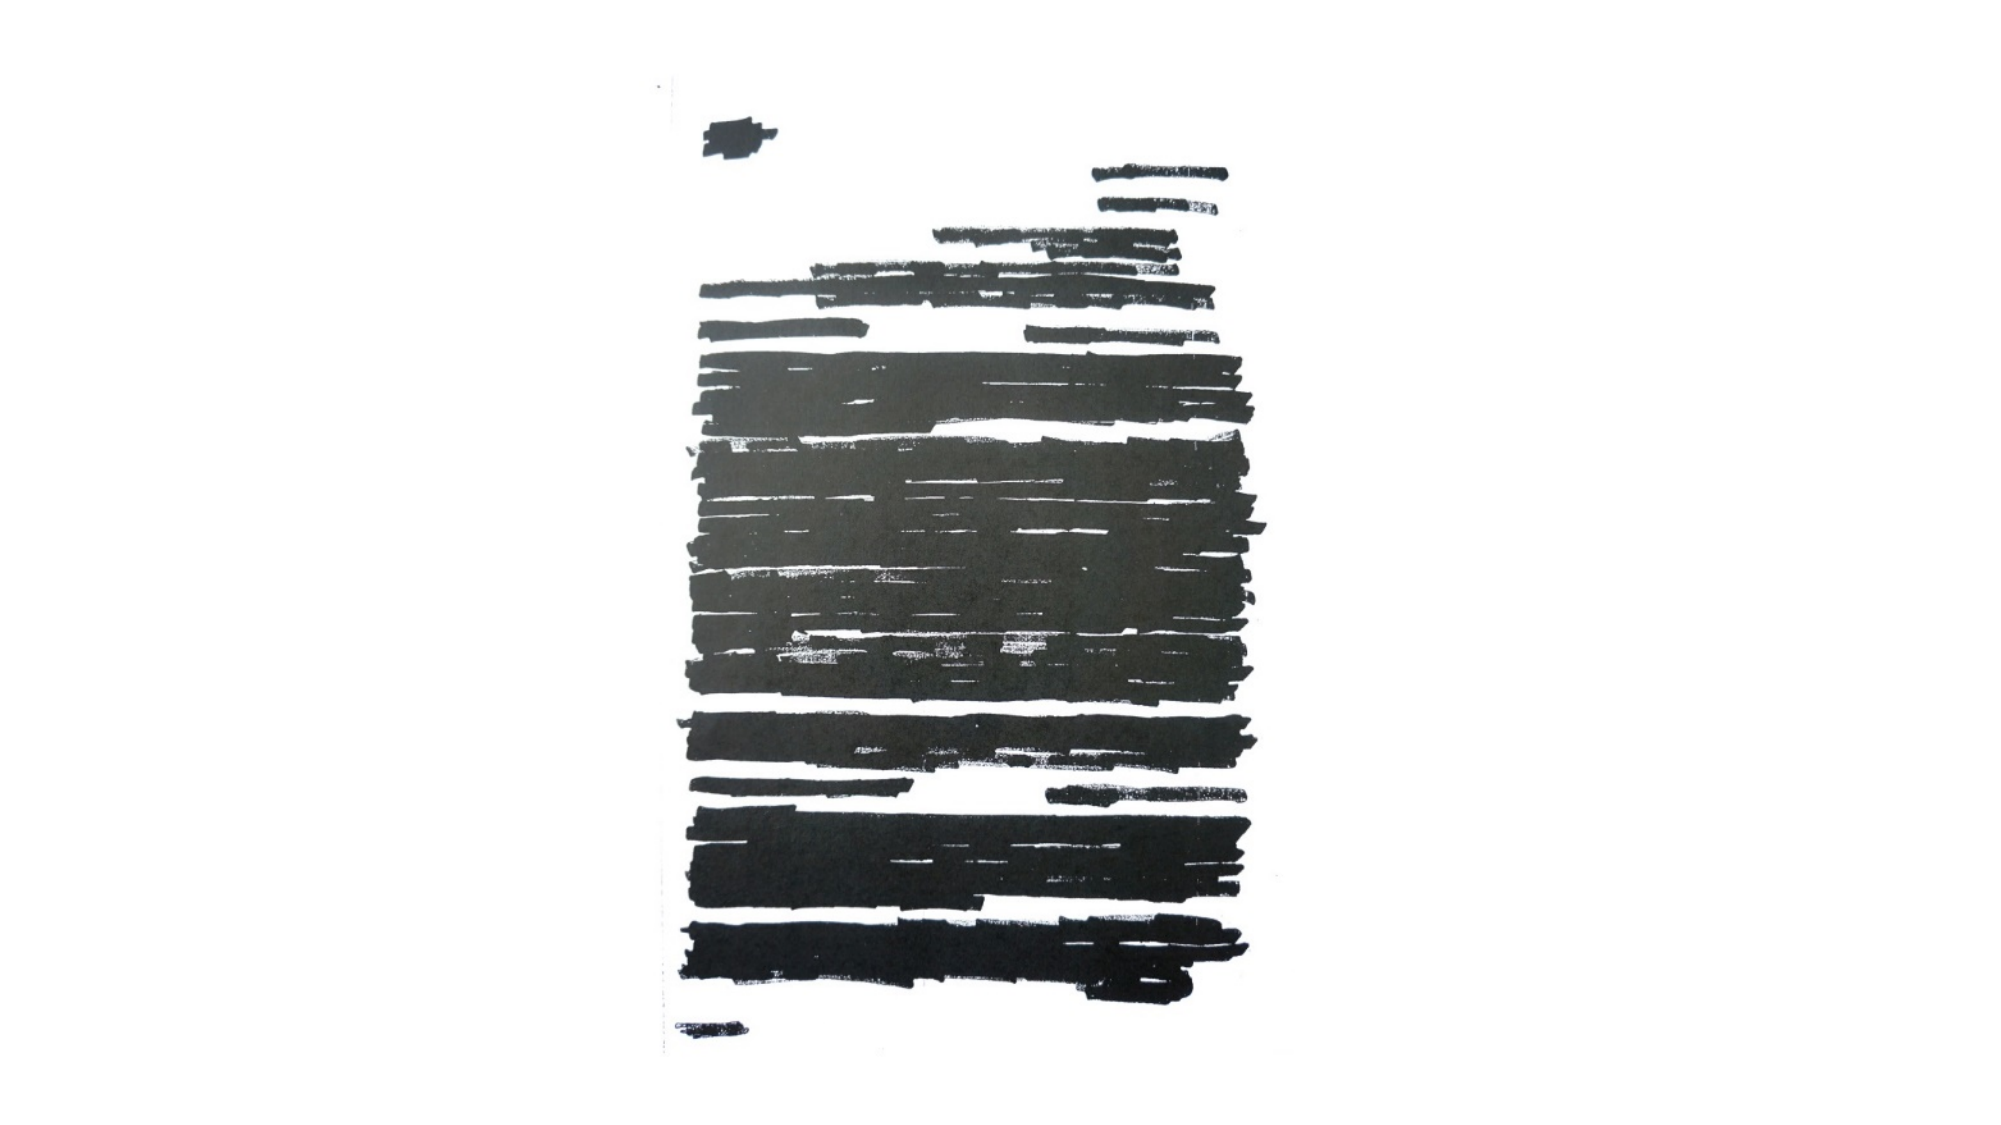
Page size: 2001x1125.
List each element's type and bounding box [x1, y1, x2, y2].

list [455, 33, 1502, 1080]
